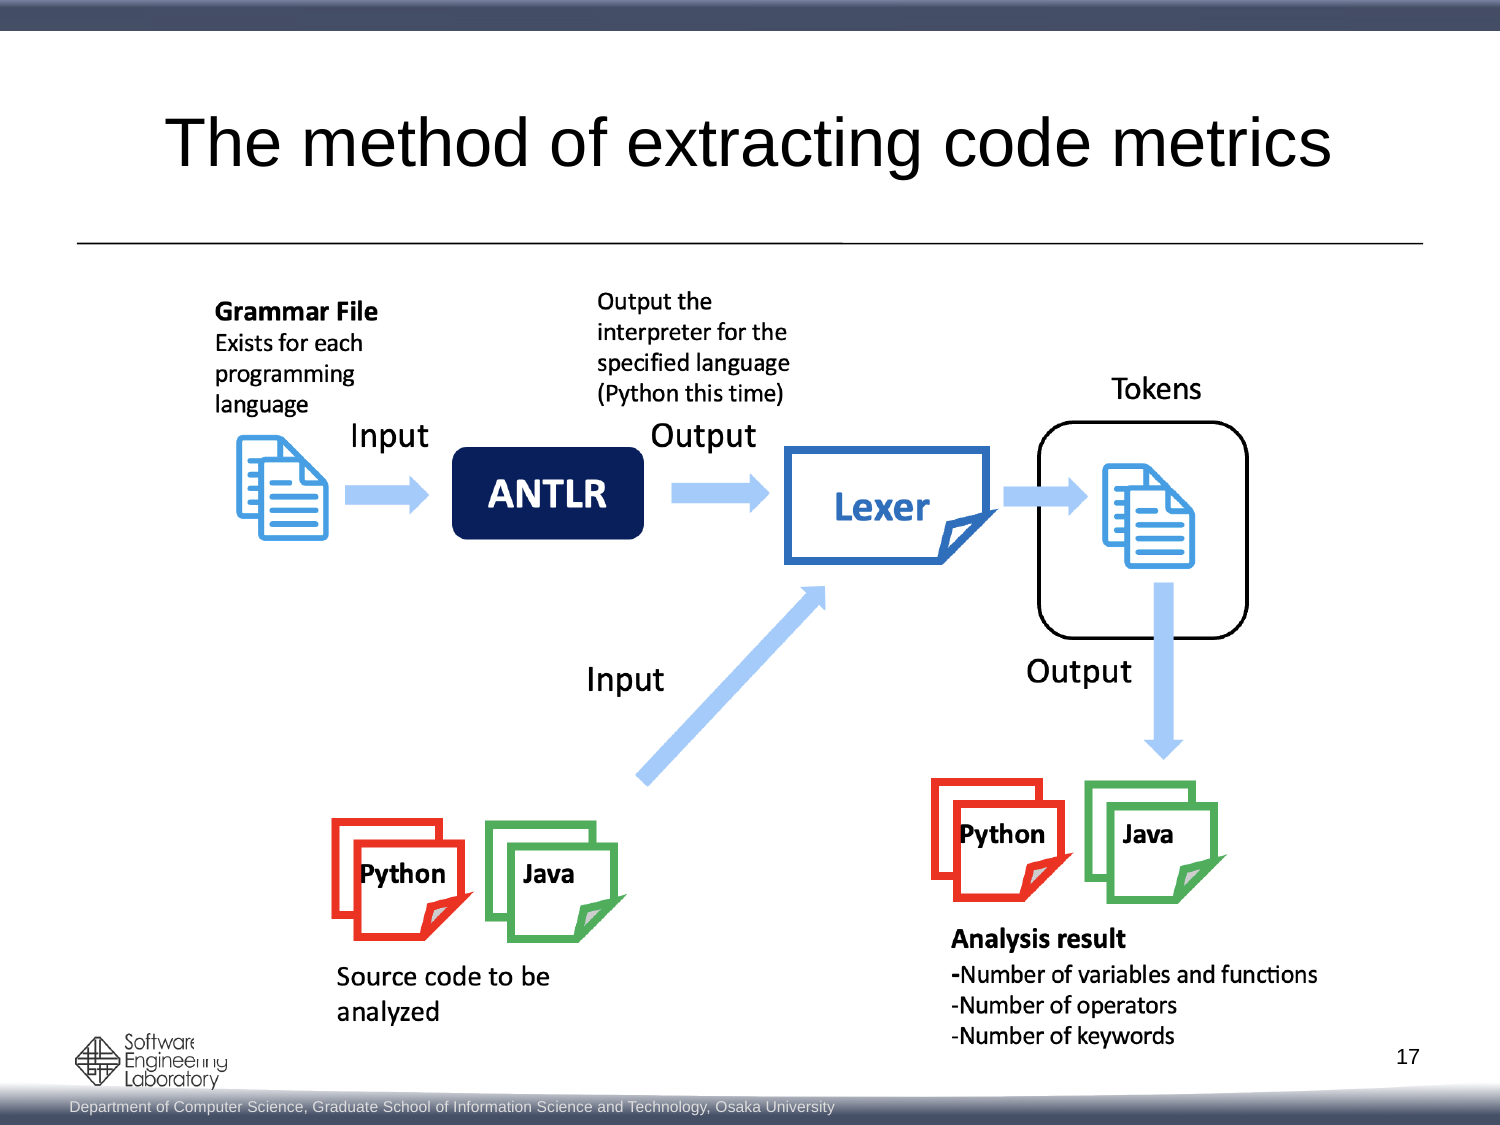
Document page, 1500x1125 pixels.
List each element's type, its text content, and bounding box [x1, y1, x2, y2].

title The method of extracting code metrics [74, 44, 1424, 233]
picture [0, 288, 1500, 1125]
slide_number 17 [1246, 1034, 1436, 1083]
picture [0, 0, 1500, 31]
